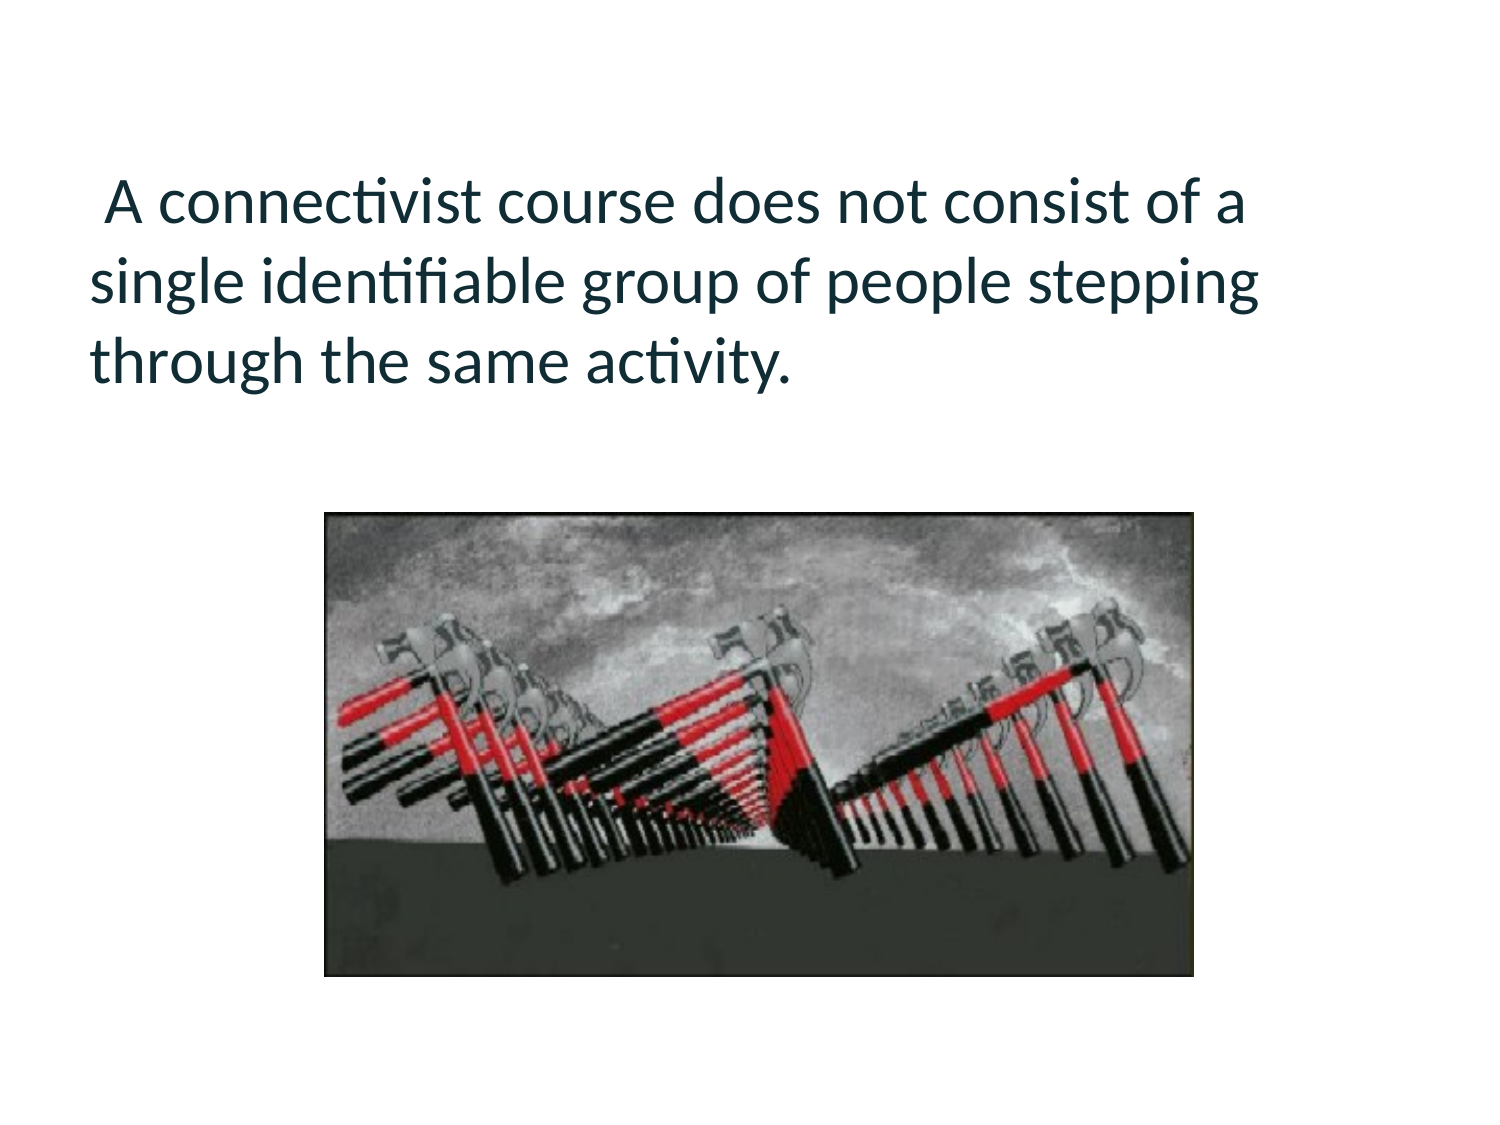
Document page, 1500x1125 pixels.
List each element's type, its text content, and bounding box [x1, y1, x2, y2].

text_box A connectivist course does not consist of a single identifiable group of people stepping through the same activity. [75, 149, 1325, 545]
picture [324, 512, 1194, 978]
